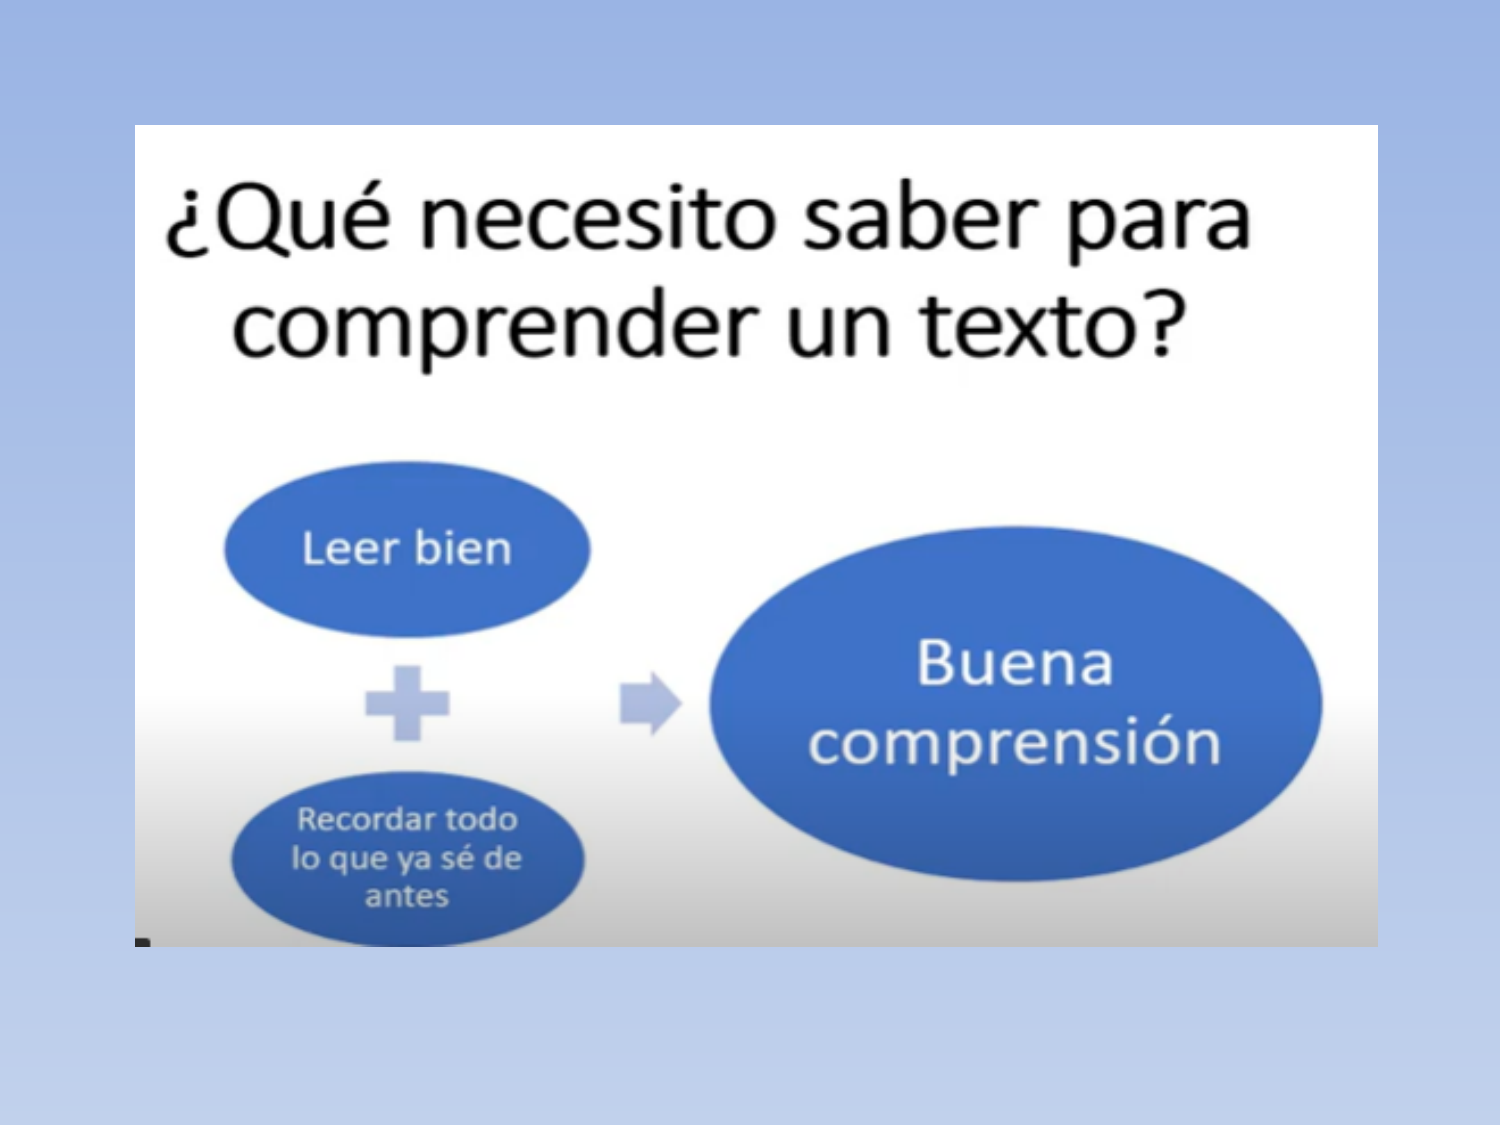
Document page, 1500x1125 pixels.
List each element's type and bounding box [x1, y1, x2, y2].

picture [135, 125, 1378, 947]
